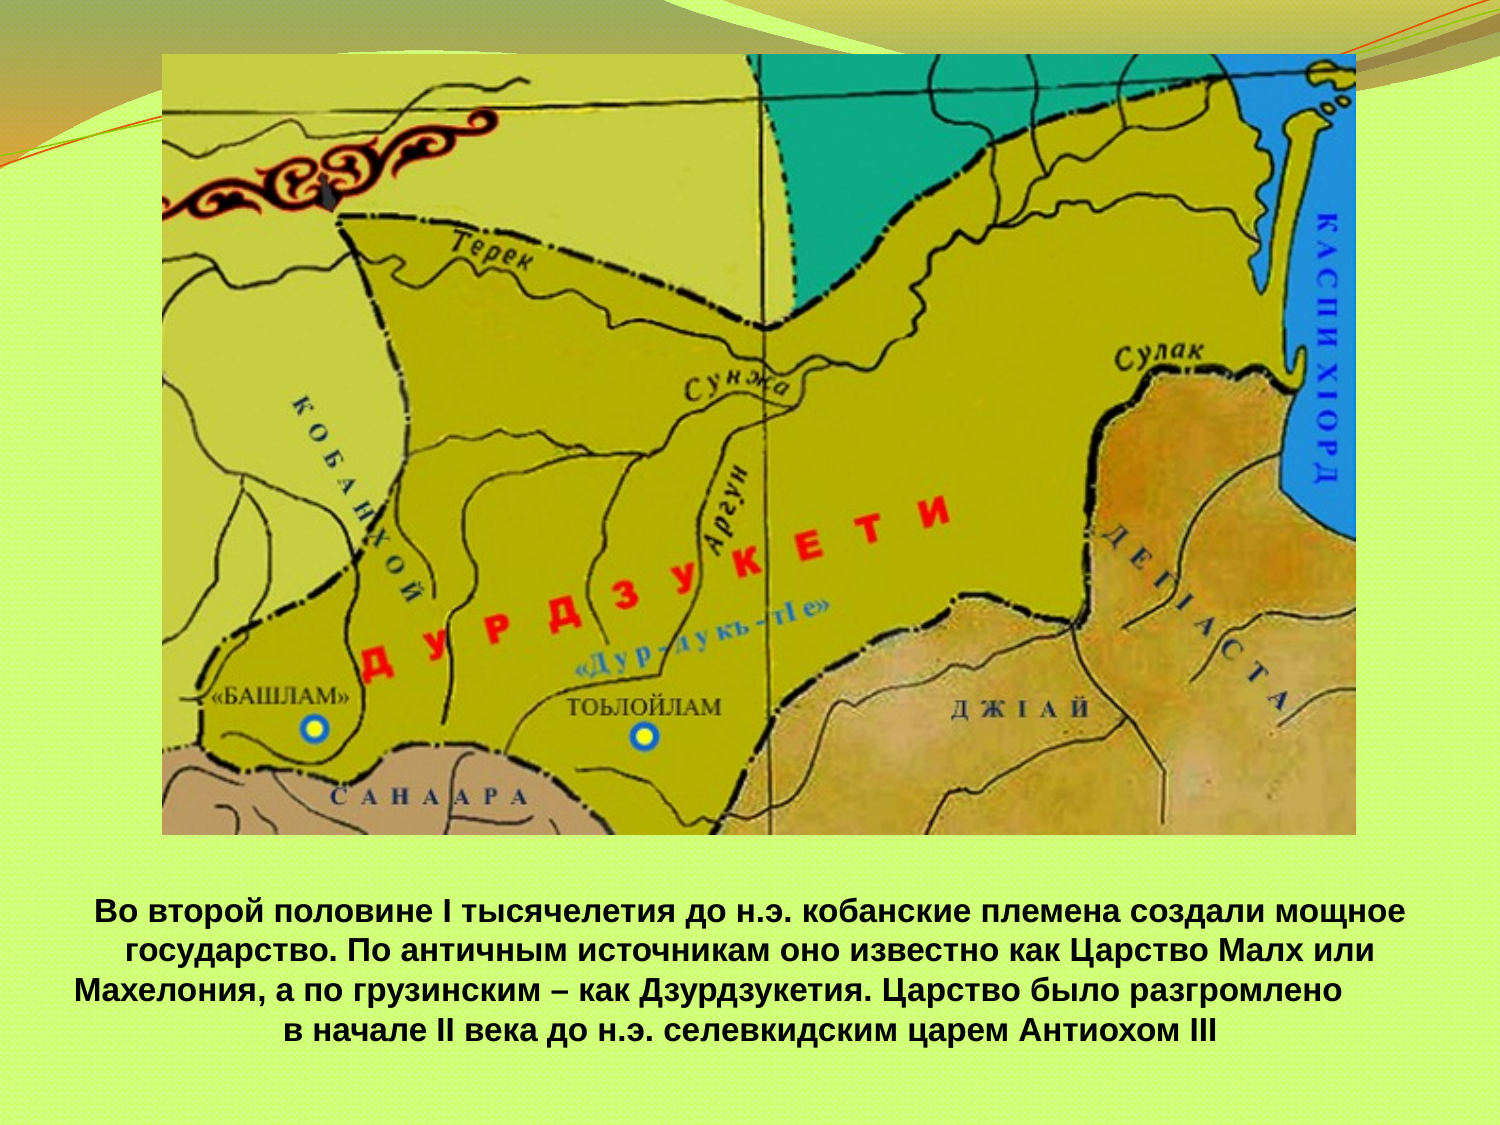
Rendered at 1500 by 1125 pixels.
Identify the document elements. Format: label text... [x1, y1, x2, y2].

picture [162, 54, 1356, 835]
list Во второй половине I тысячелетия до н.э. кобанские племена создали мощное государство. По античным источникам оно известно как Царство Малх или Махелония, а по грузинским – как Дзурдзукетия. Царство было разгромлено в начале II века до н.э. селевкидским царем Антиохом III [64, 881, 1437, 1094]
